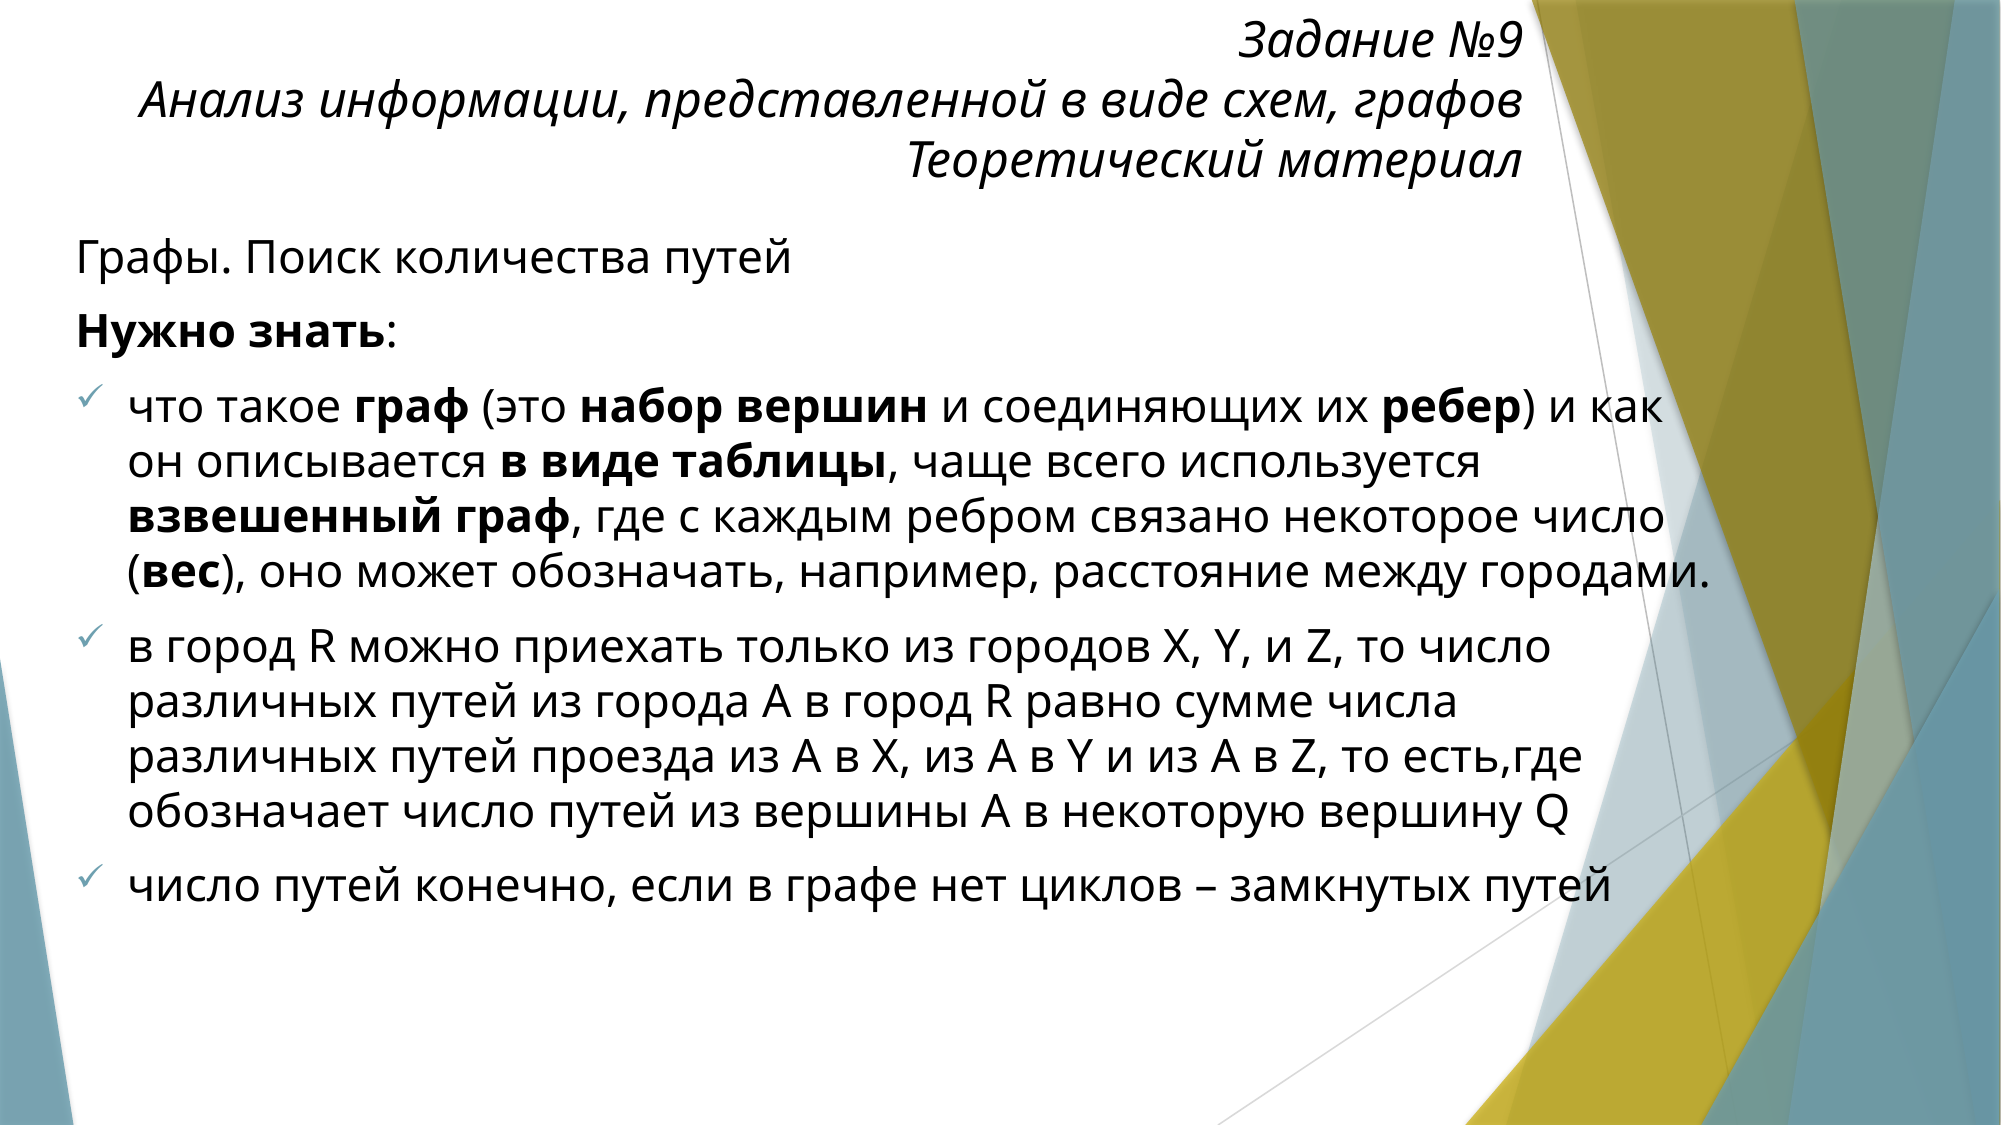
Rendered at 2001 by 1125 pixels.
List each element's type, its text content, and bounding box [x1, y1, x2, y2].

list Графы. Поиск количества путей Нужно знать: что такое граф (это набор вершин и соединяющих их ребер) и как он описывается в виде таблицы, чаще всего используется взвешенный граф, где с каждым ребром связано некоторое число (вес), оно может обозначать, например, расстояние между городами. в город R можно приехать только из городов X, Y, и Z, то число различных путей из города A в город R равно сумме числа различных путей проезда из A в X, из A в Y и из A в Z, то есть,где обозначает число путей из вершины A в некоторую вершину Q число путей конечно, если в графе нет циклов – замкнутых путей [60, 220, 1728, 974]
title Задание №9 Анализ информации, представленной в виде схем, графов Теоретический материал [0, 0, 1539, 248]
